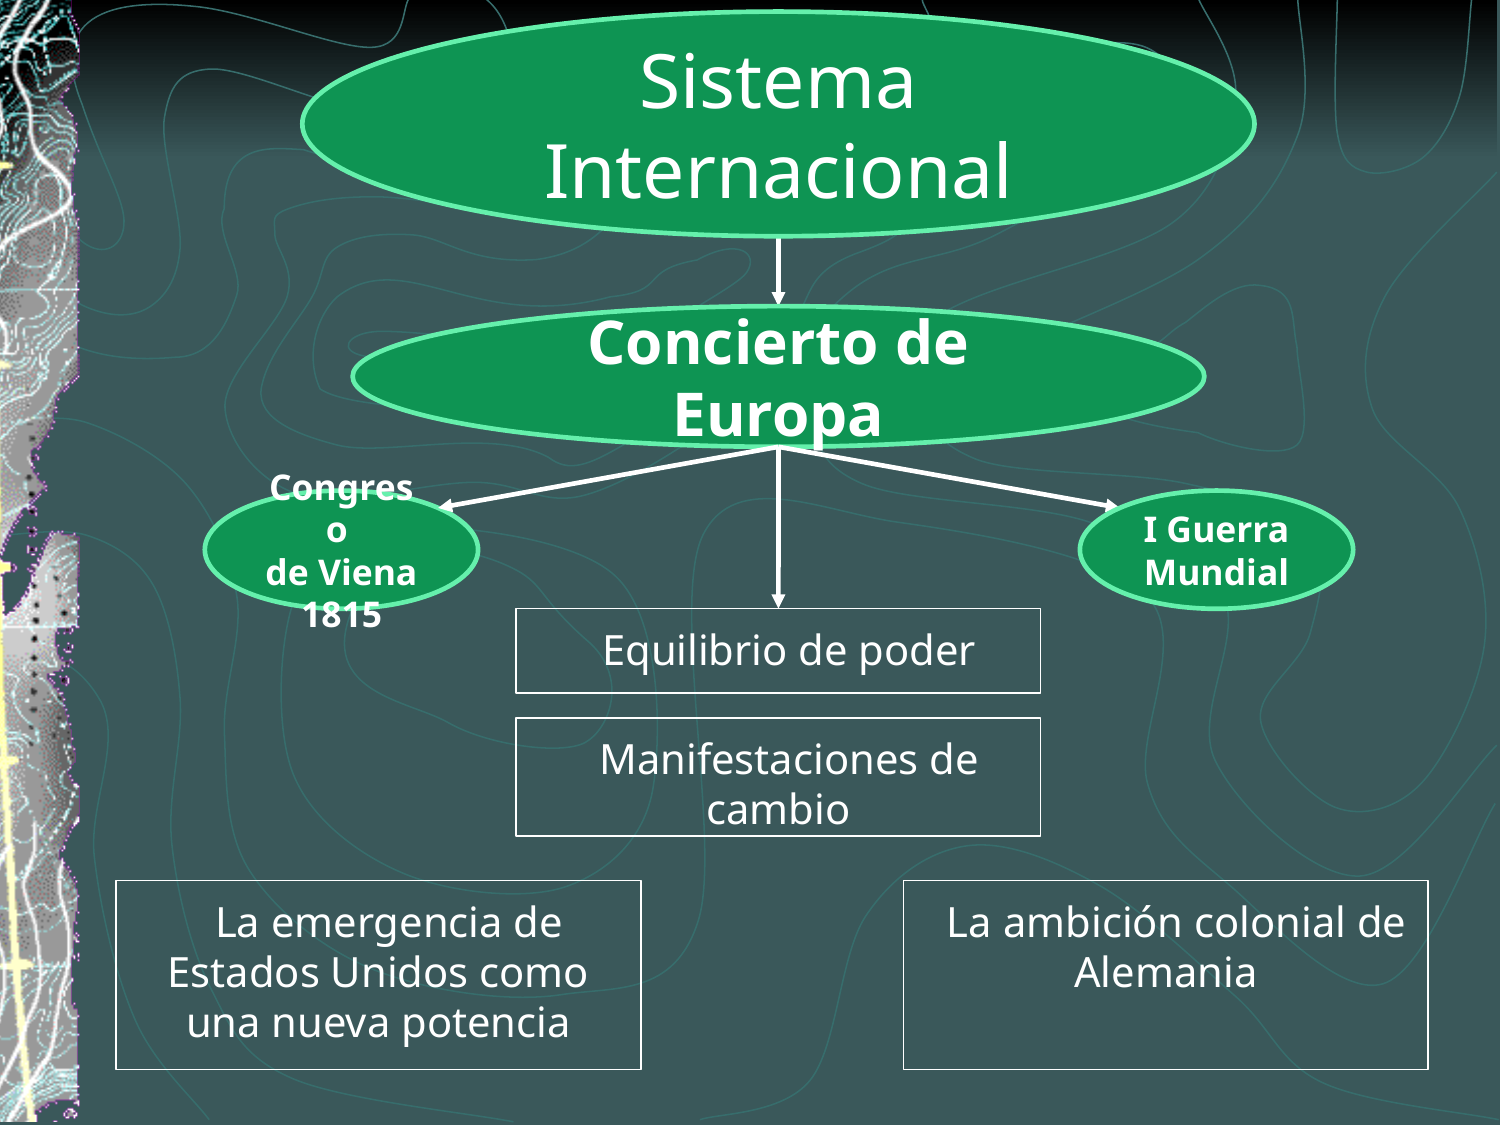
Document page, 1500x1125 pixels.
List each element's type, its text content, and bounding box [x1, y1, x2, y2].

text_box La ambición colonial de Alemania [903, 880, 1429, 1070]
picture [0, 0, 82, 1122]
text_box Equilibrio de poder [516, 608, 1041, 693]
text_box Concierto de Europa [352, 306, 1205, 445]
text_box La emergencia de Estados Unidos como una nueva potencia [116, 880, 641, 1070]
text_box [778, 446, 1121, 509]
text_box Manifestaciones de cambio [516, 717, 1041, 836]
text_box I Guerra Mundial [1079, 490, 1354, 609]
text_box Congreso de Viena 1815 [204, 490, 479, 609]
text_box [437, 446, 777, 509]
text_box Sistema Internacional [302, 11, 1255, 237]
